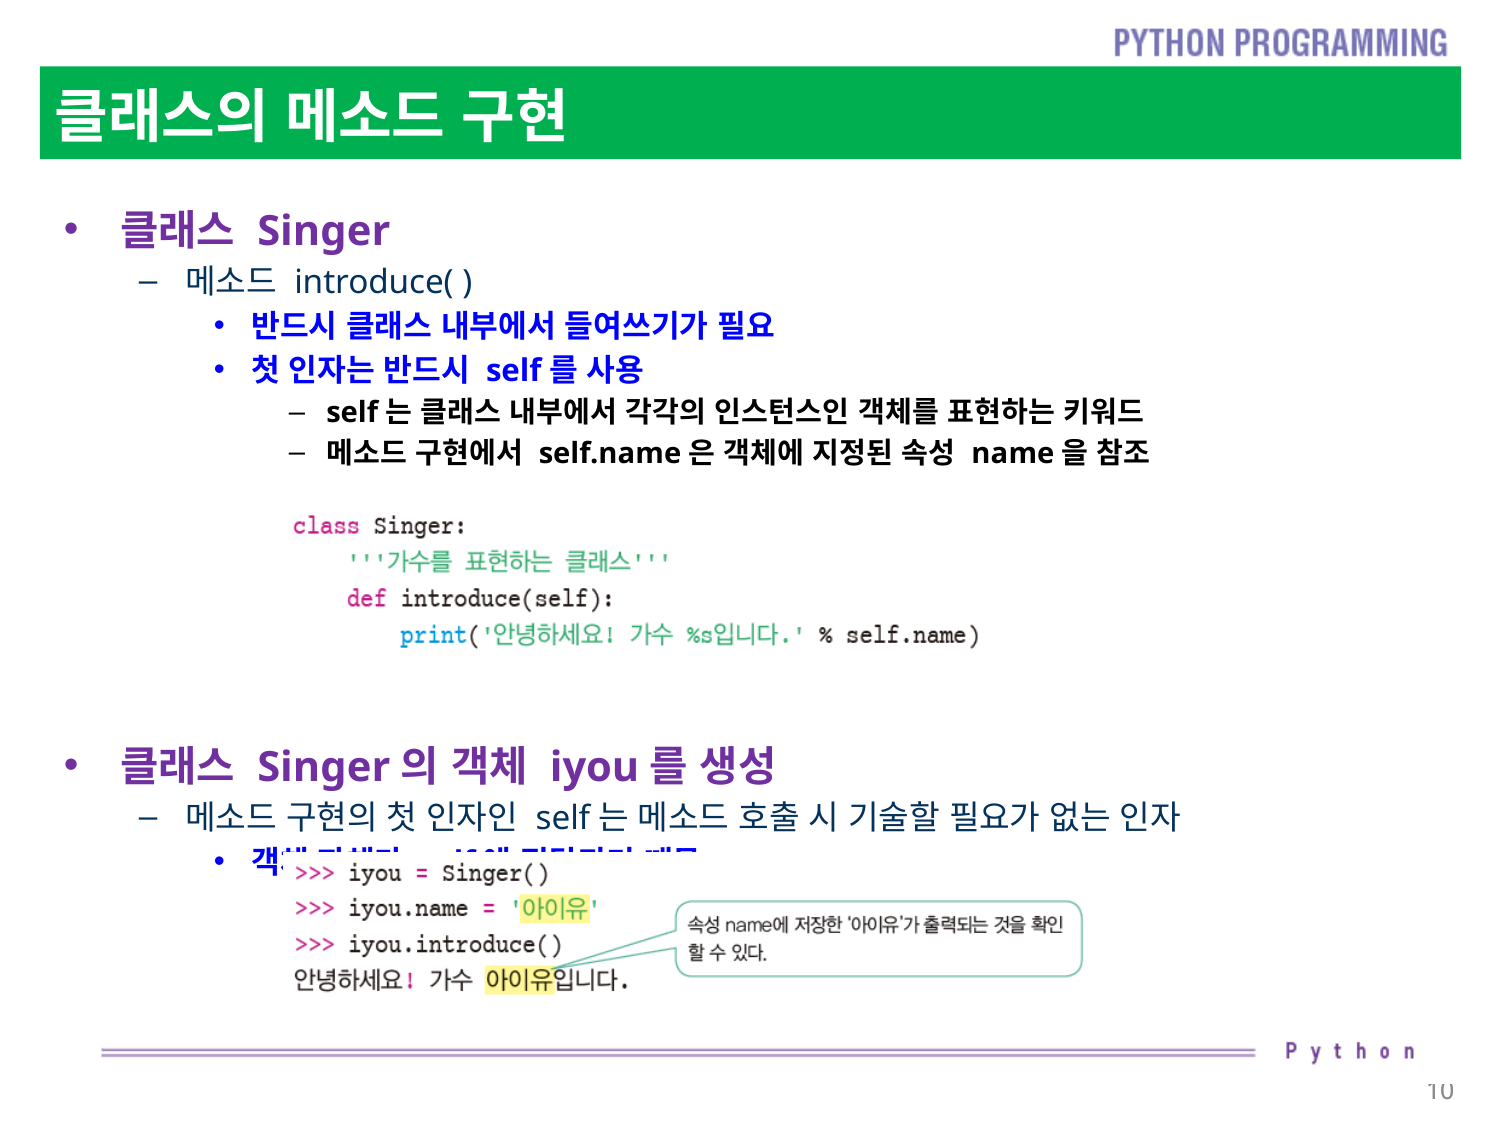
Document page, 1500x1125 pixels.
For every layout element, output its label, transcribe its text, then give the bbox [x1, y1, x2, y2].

picture [1106, 13, 1462, 66]
slide_number 10 [1119, 1071, 1470, 1112]
picture [283, 852, 1094, 1009]
list 클래스 Singer 메소드 introduce( ) 반드시 클래스 내부에서 들여쓰기가 필요 첫 인자는 반드시 self를 사용 self는 클래스 내부에서 각각의 인스턴스인 객체를 표현하는 키워드 메소드 구현에서 self.name은 객체에 지정된 속성 name을 참조 클래스 Singer의 객체 iyou를 생성 메소드 구현의 첫 인자인 self는 메소드 호출 시 기술할 필요가 없는 인자 객체 자체가 self에 전달되기 때문 [48, 195, 1461, 1041]
picture [283, 507, 987, 660]
picture [18, 1020, 1483, 1084]
title 클래스의 메소드 구현 [39, 76, 1444, 152]
